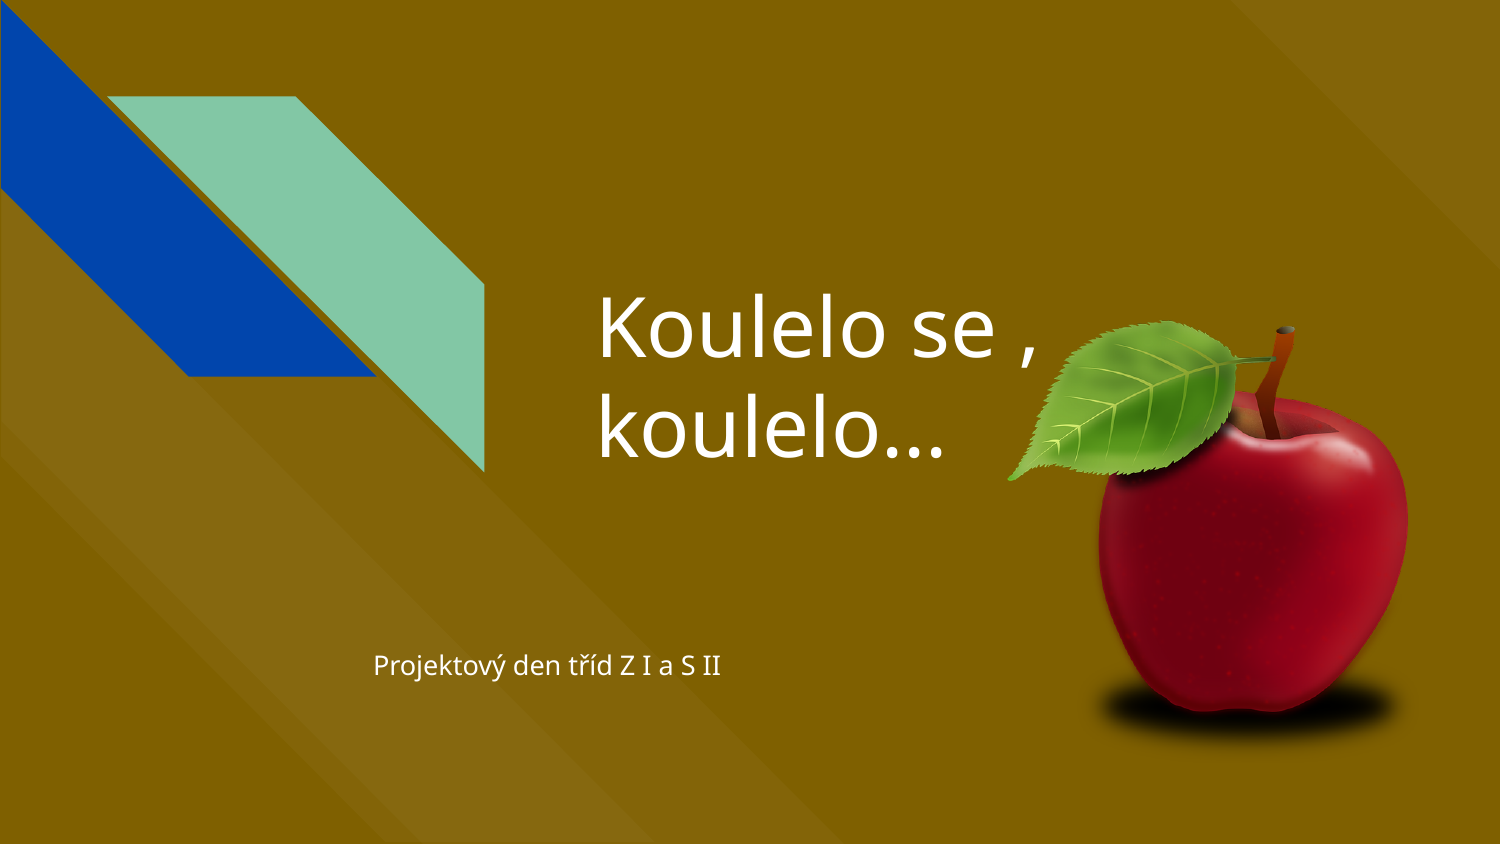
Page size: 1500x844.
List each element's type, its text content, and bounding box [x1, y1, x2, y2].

subtitle Projektový den tříd Z I a S II [358, 632, 928, 716]
title Koulelo se , koulelo... [580, 258, 1404, 518]
picture [947, 276, 1479, 808]
